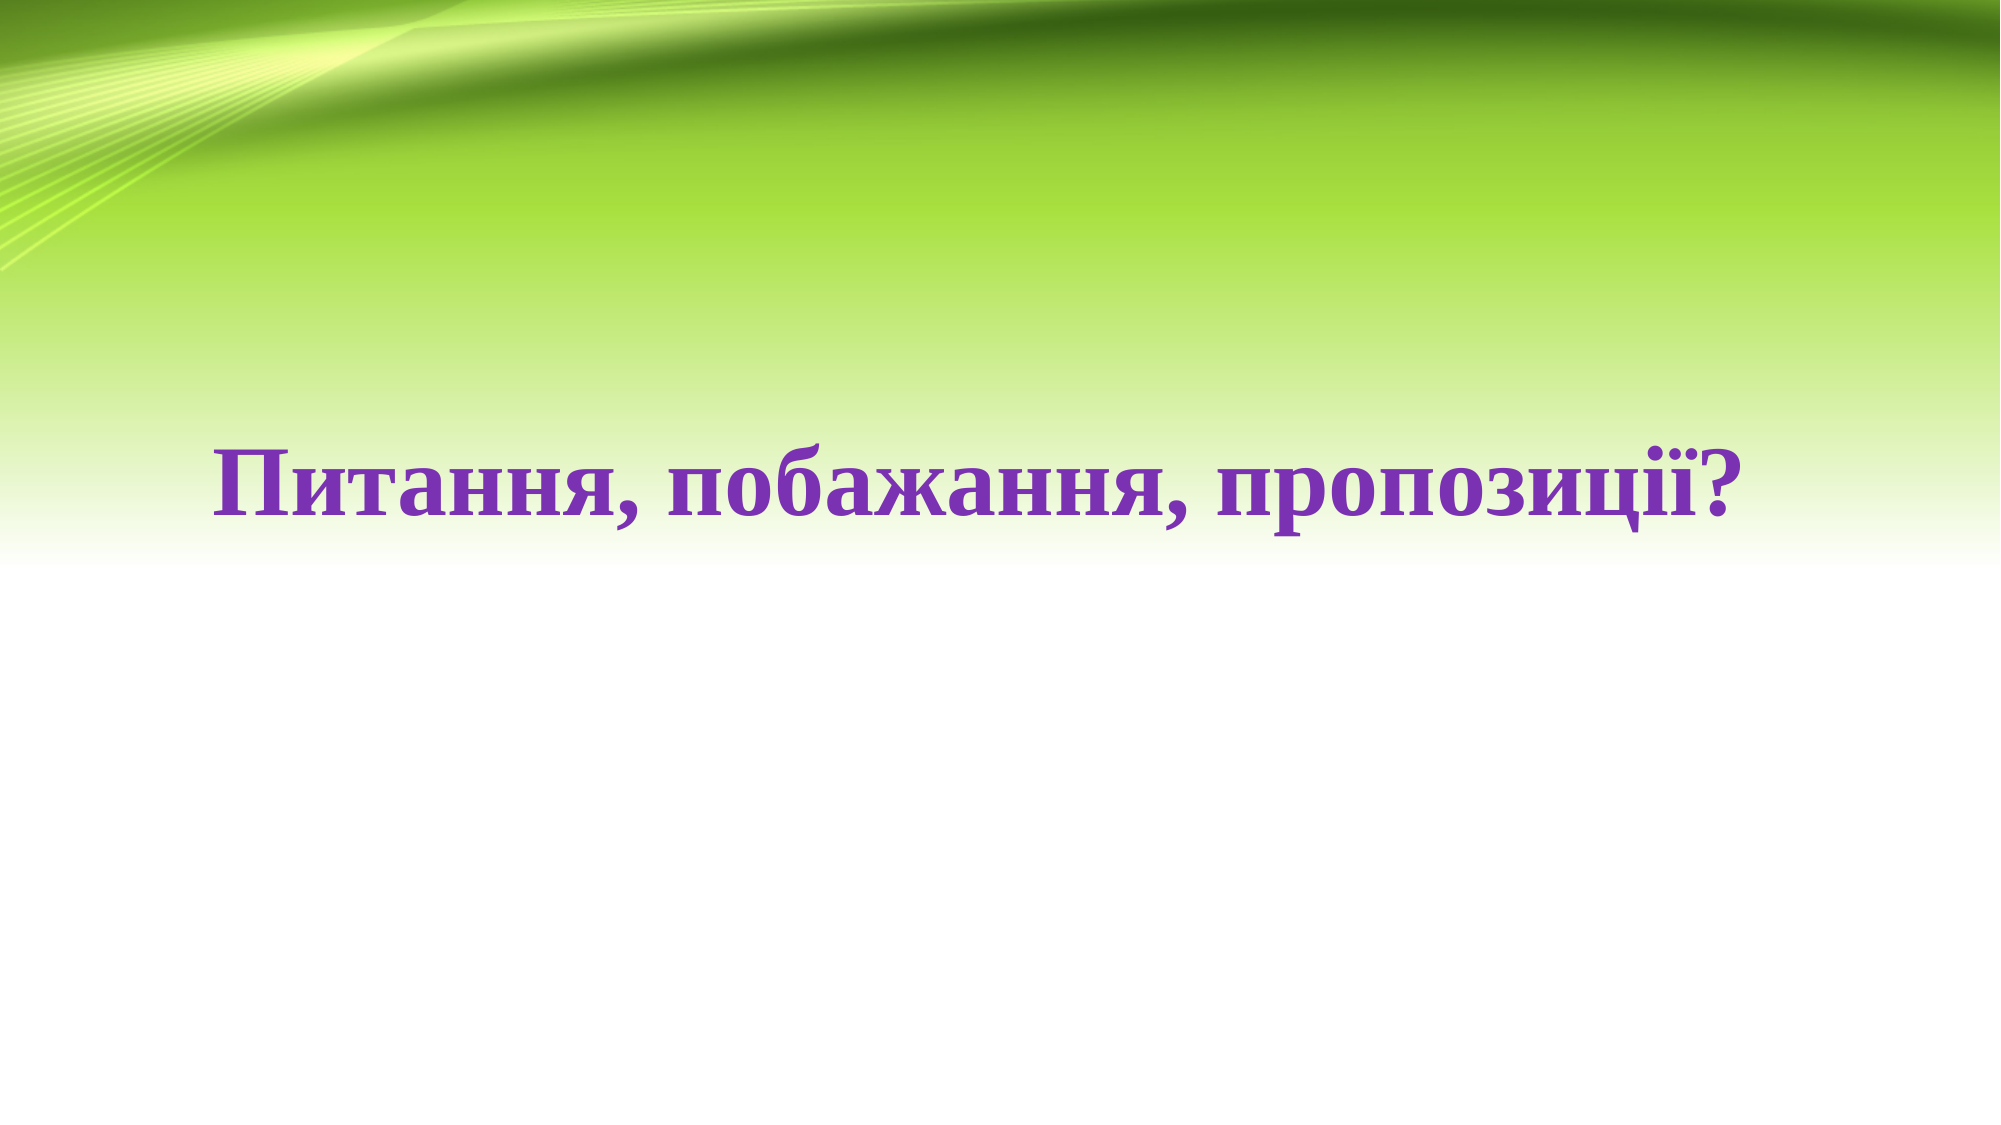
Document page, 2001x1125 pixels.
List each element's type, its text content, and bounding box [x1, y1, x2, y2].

picture [0, 0, 2000, 1125]
title Питання, побажання, пропозиції? [197, 295, 1772, 656]
